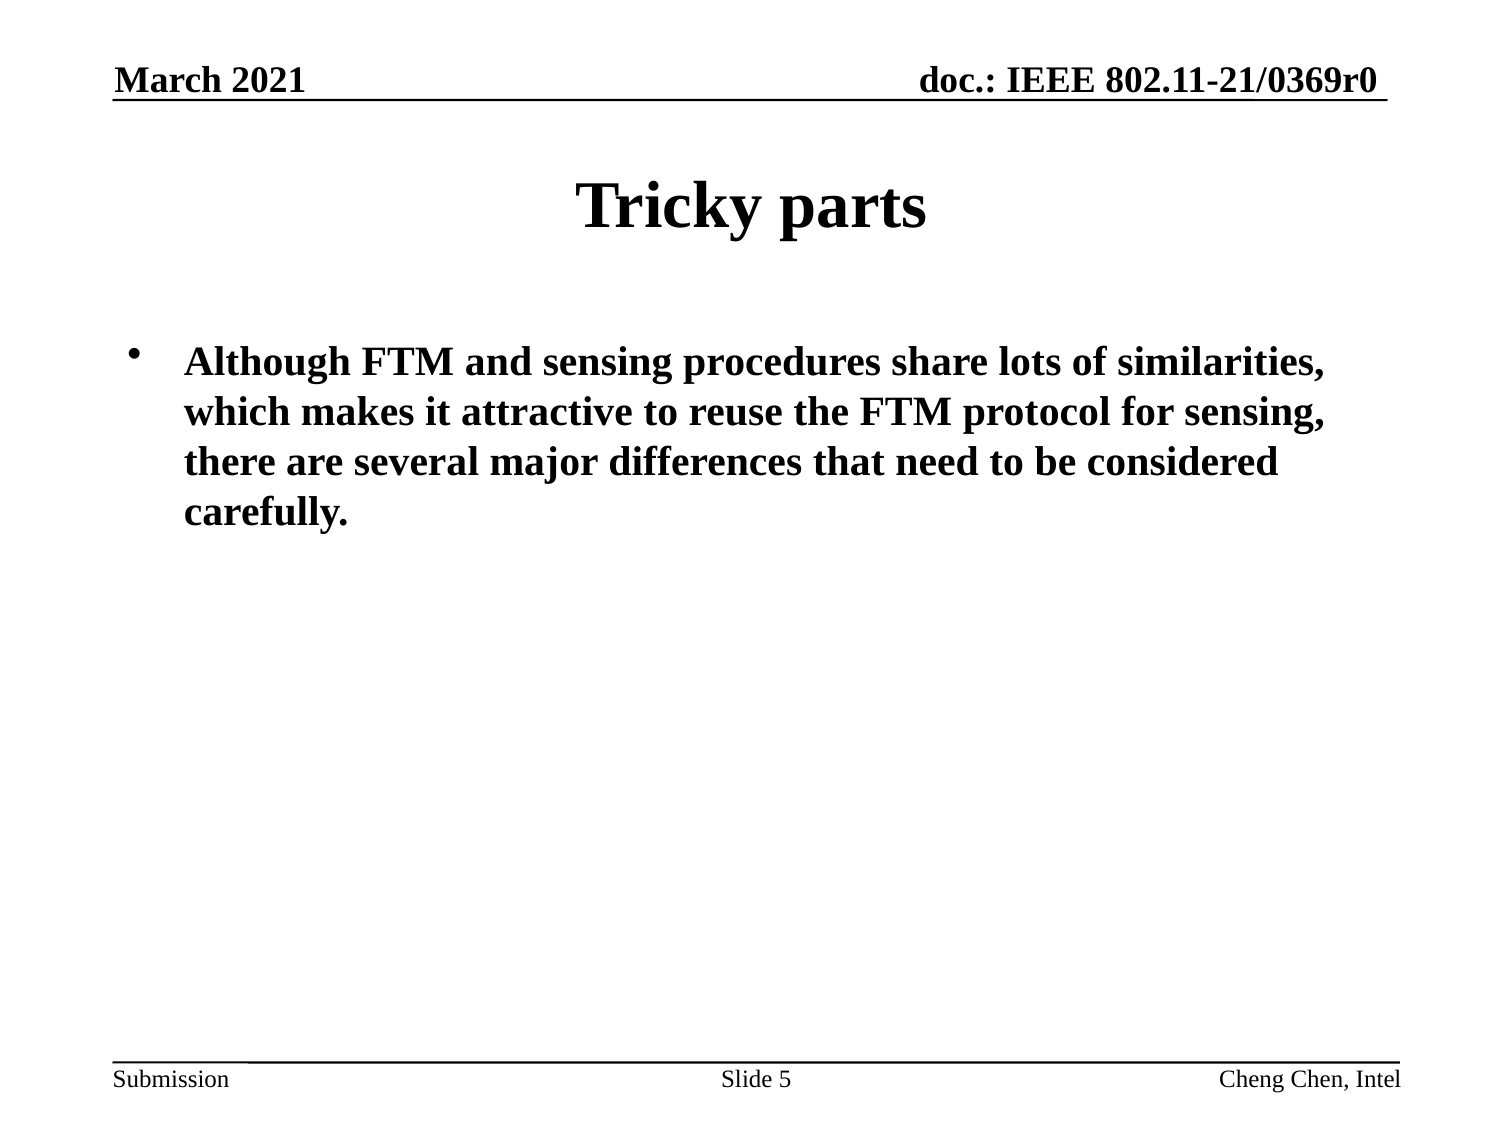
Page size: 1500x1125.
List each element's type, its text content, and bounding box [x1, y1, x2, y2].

footer Cheng Chen, Intel [1186, 1061, 1402, 1093]
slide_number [114, 54, 368, 101]
list Although FTM and sensing procedures share lots of similarities, which makes it attractive to reuse the FTM protocol for sensing, there are several major differences that need to be considered carefully. [112, 326, 1388, 1002]
slide_number Slide 5 [712, 1061, 800, 1093]
title Tricky parts [114, 113, 1390, 289]
